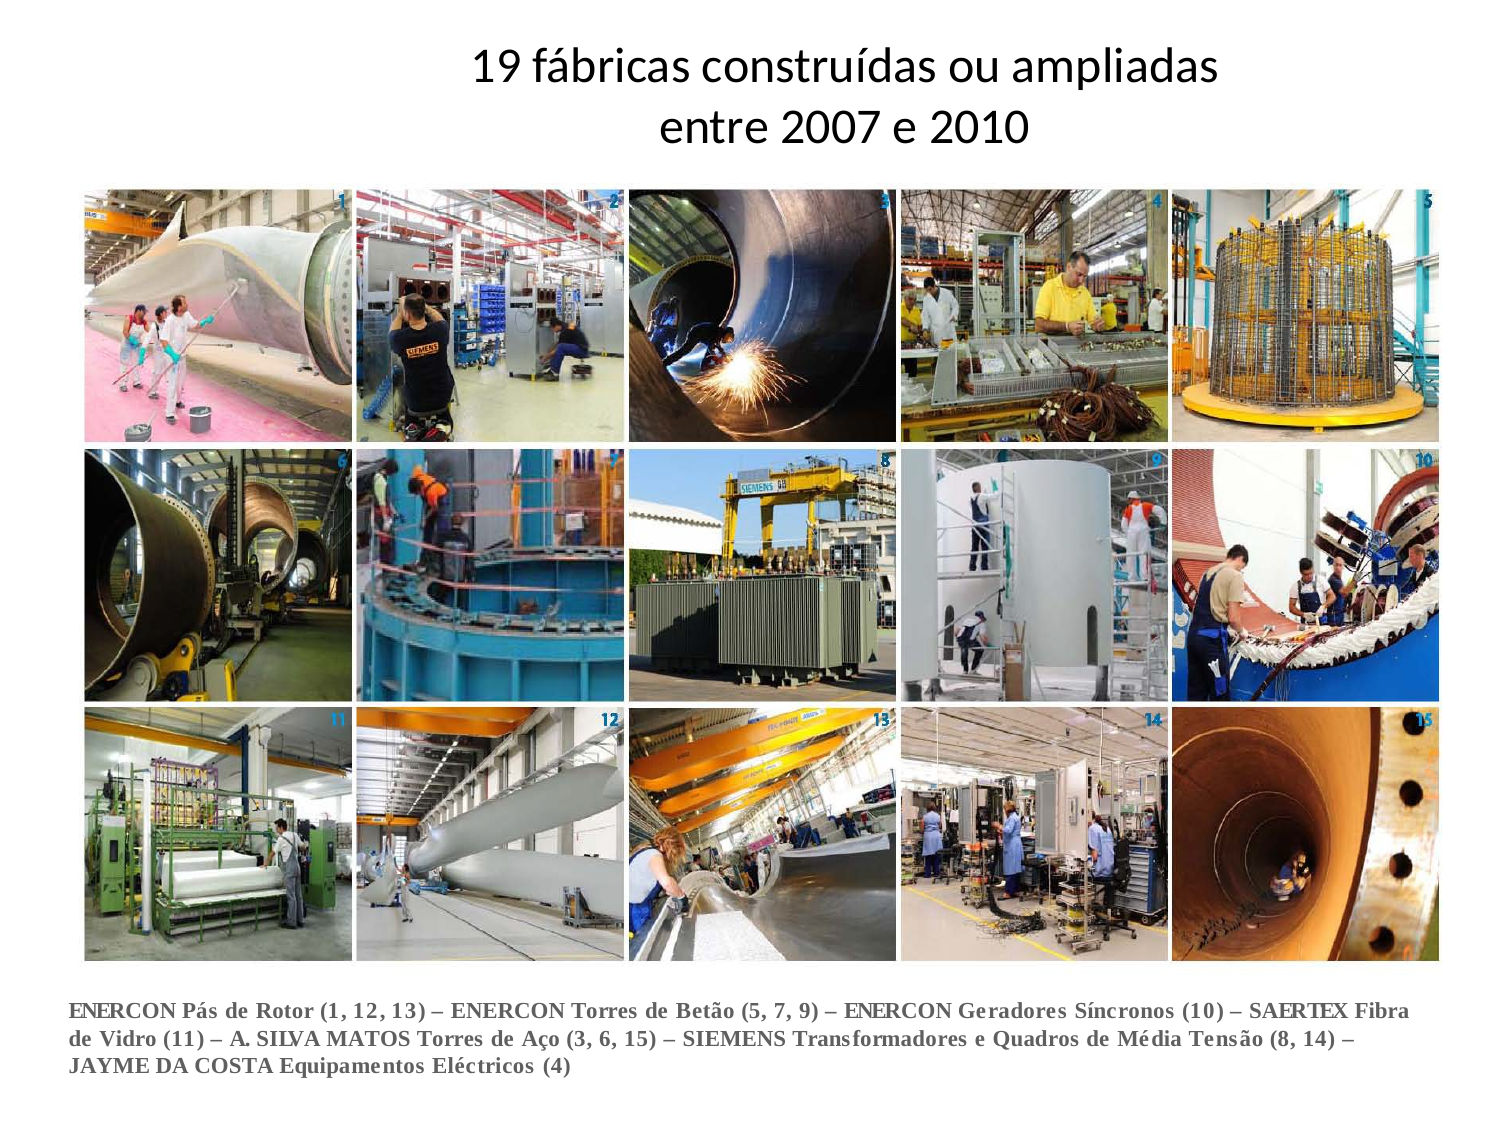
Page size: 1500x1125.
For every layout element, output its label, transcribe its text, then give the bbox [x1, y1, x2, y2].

text_box 19 fábricas construídas ou ampliadas entre 2007 e 2010 [50, 32, 1436, 185]
text_box ENERCON Pás de Rotor (1, 12, 13) – ENERCON Torres de Betão (5, 7, 9) – ENERCON Geradores Síncronos (10) – SAERTEX Fibra de Vidro (11) – A. SILVA MATOS Torres de Aço (3, 6, 15) – SIEMENS Transformadores e Quadros de Média Tensão (8, 14) – JAYME DA COSTA Equipamentos Eléctricos (4) [66, 996, 1436, 1079]
text_box [66, 168, 1457, 985]
